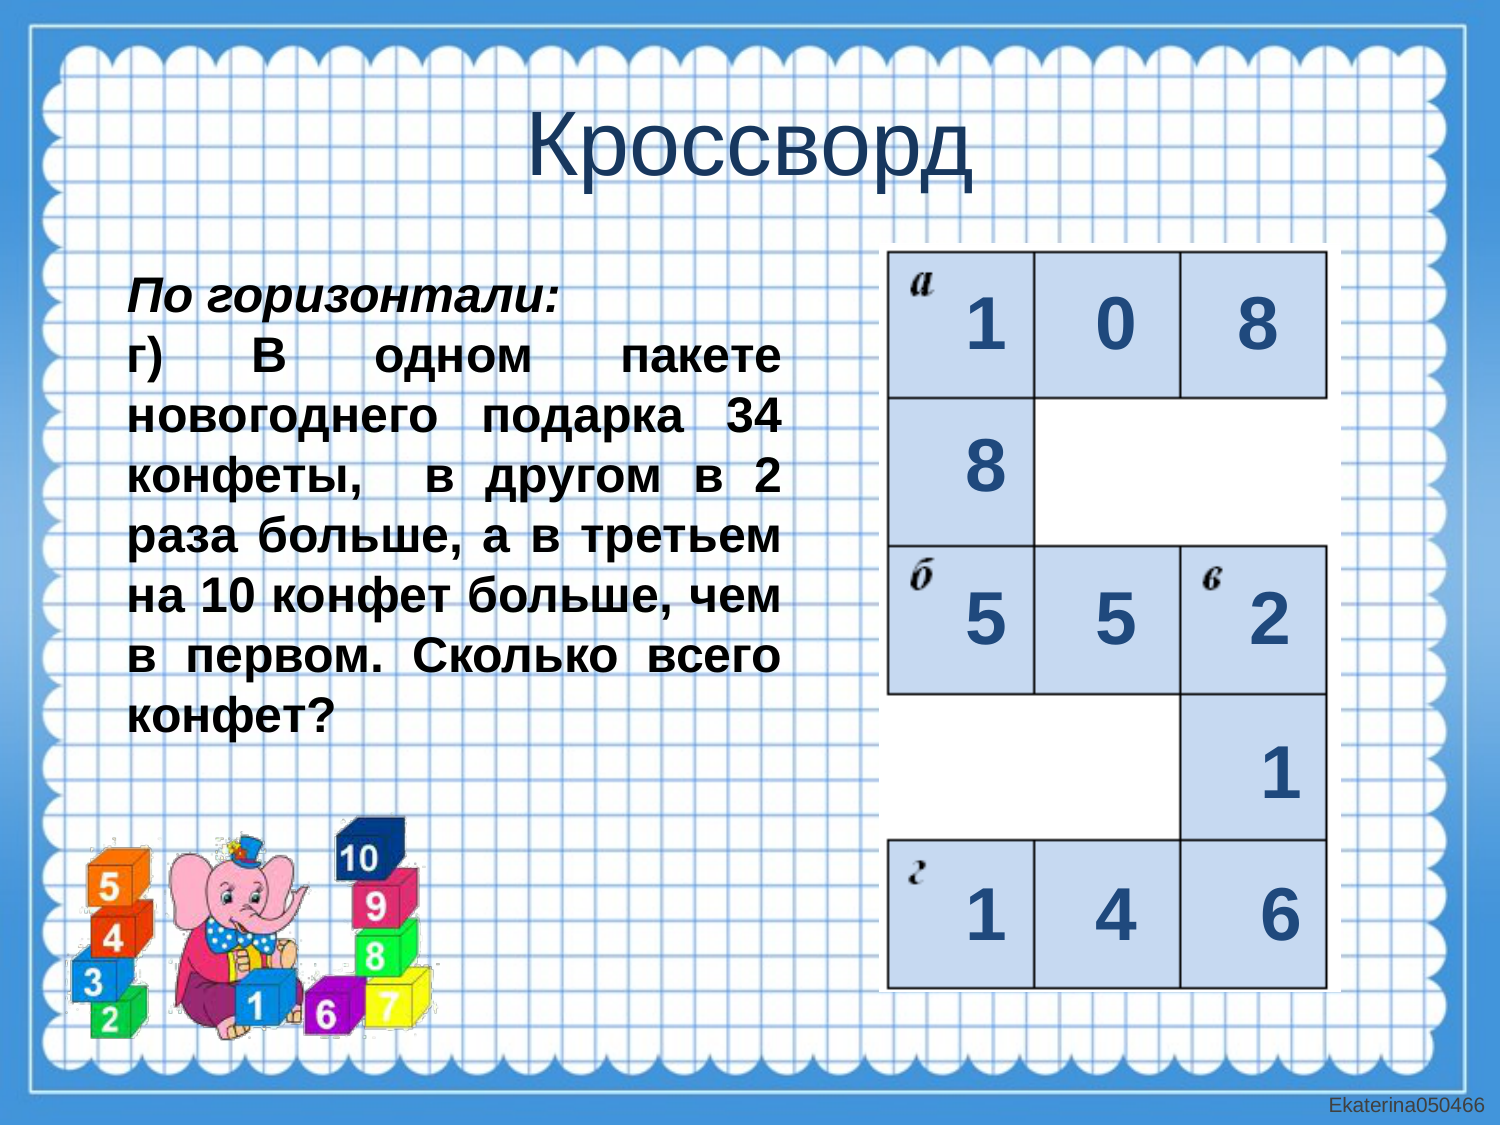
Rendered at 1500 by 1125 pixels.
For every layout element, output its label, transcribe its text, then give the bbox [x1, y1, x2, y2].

text_box По горизонтали: г) В одном пакете новогоднего подарка 34 конфеты, в другом в 2 раза больше, а в третьем на 10 конфет больше, чем в первом. Сколько всего конфет? [112, 255, 798, 751]
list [879, 243, 1341, 992]
picture [0, 0, 1500, 1125]
title Кроссворд [75, 45, 1425, 233]
